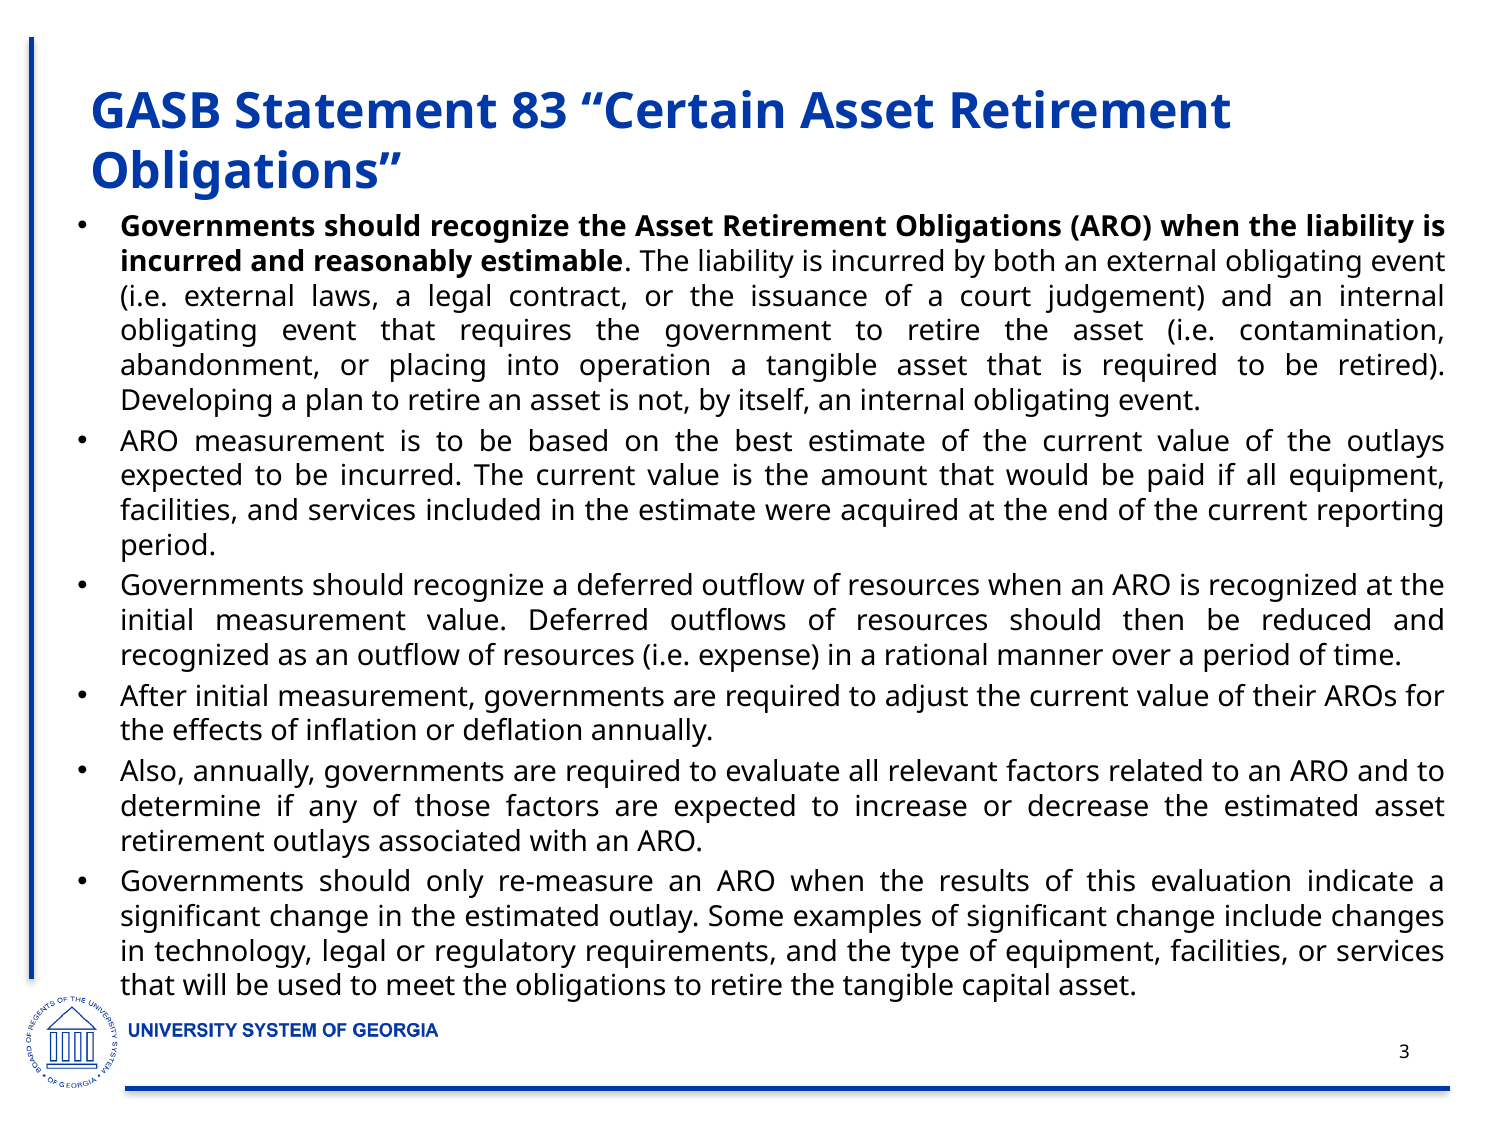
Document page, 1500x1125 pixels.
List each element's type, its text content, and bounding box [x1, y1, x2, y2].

slide_number 3 [1334, 1022, 1425, 1083]
picture [24, 995, 438, 1088]
title GASB Statement 83 “Certain Asset Retirement Obligations” [75, 45, 1425, 200]
list Governments should recognize the Asset Retirement Obligations (ARO) when the liability is incurred and reasonably estimable. The liability is incurred by both an external obligating event (i.e. external laws, a legal contract, or the issuance of a court judgement) and an internal obligating event that requires the government to retire the asset (i.e. contamination, abandonment, or placing into operation a tangible asset that is required to be retired). Developing a plan to retire an asset is not, by itself, an internal obligating event. ARO measurement is to be based on the best estimate of the current value of the outlays expected to be incurred. The current value is the amount that would be paid if all equipment, facilities, and services included in the estimate were acquired at the end of the current reporting period. Governments should recognize a deferred outflow of resources when an ARO is recognized at the initial measurement value. Deferred outflows of resources should then be reduced and recognized as an outflow of resources (i.e. expense) in a rational manner over a period of time. After initial measurement, governments are required to adjust the current value of their AROs for the effects of inflation or deflation annually. Also, annually, governments are required to evaluate all relevant factors related to an ARO and to determine if any of those factors are expected to increase or decrease the estimated asset retirement outlays associated with an ARO. Governments should only re-measure an ARO when the results of this evaluation indicate a significant change in the estimated outlay. Some examples of significant change include changes in technology, legal or regulatory requirements, and the type of equipment, facilities, or services that will be used to meet the obligations to retire the tangible capital asset. [62, 200, 1463, 1013]
